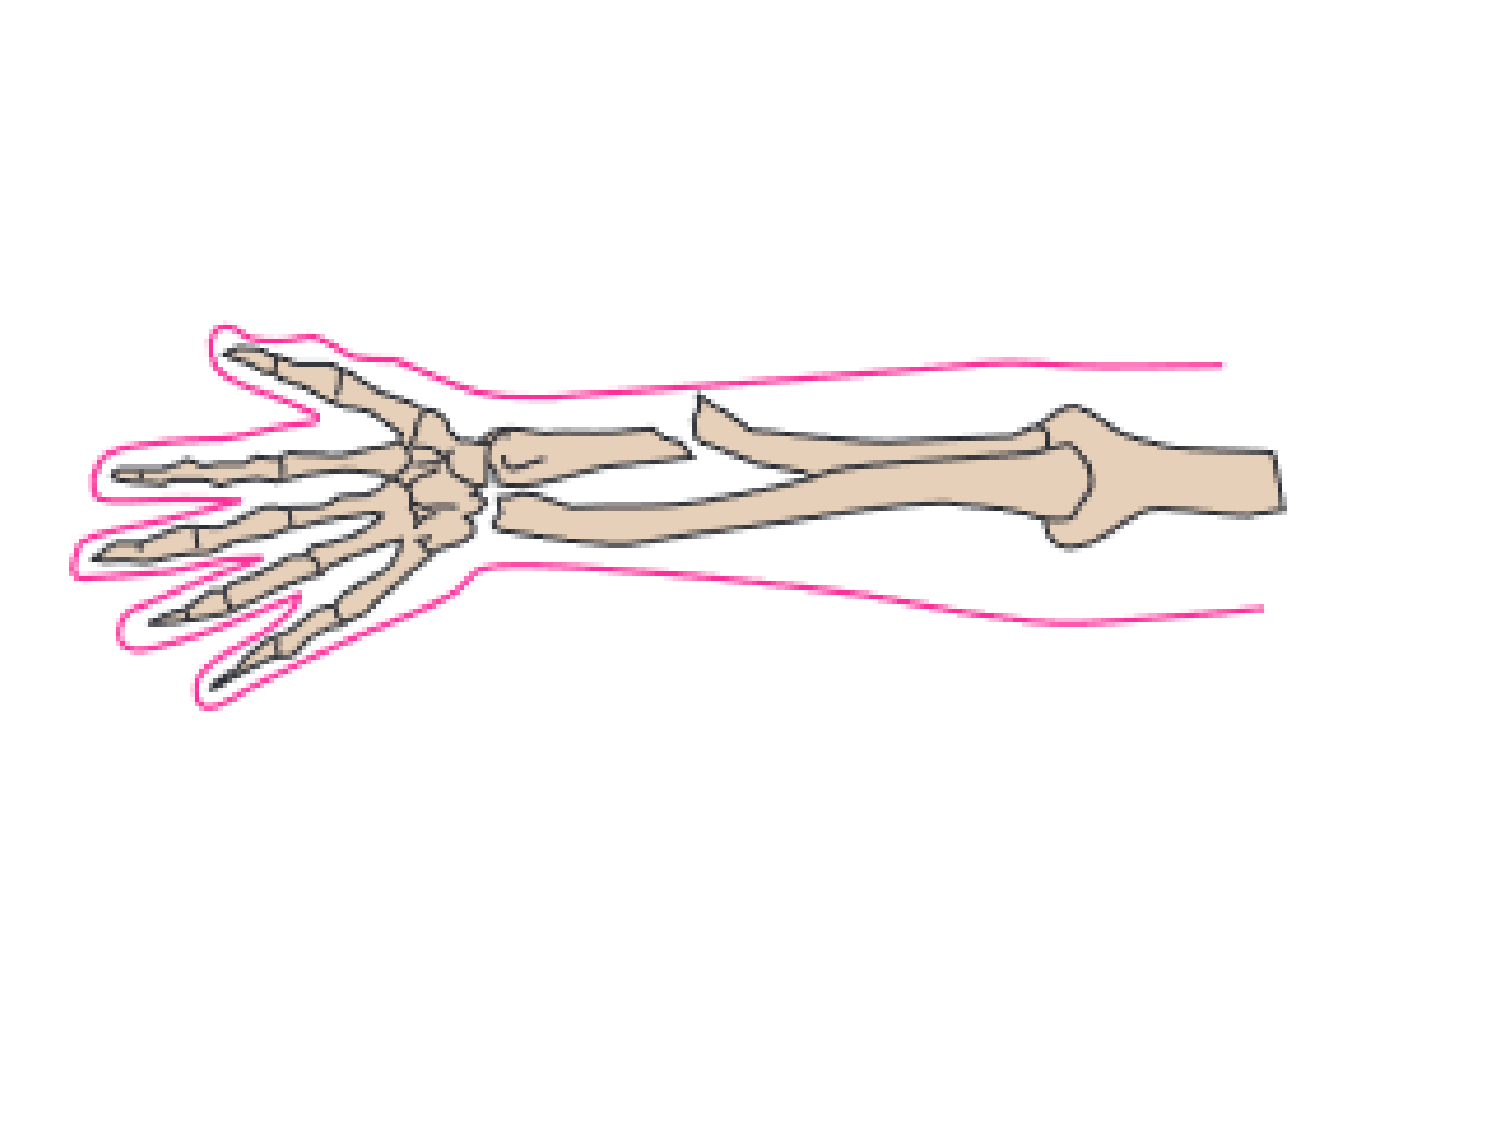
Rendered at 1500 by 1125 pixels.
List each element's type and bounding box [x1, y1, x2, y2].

picture [0, 302, 1399, 717]
